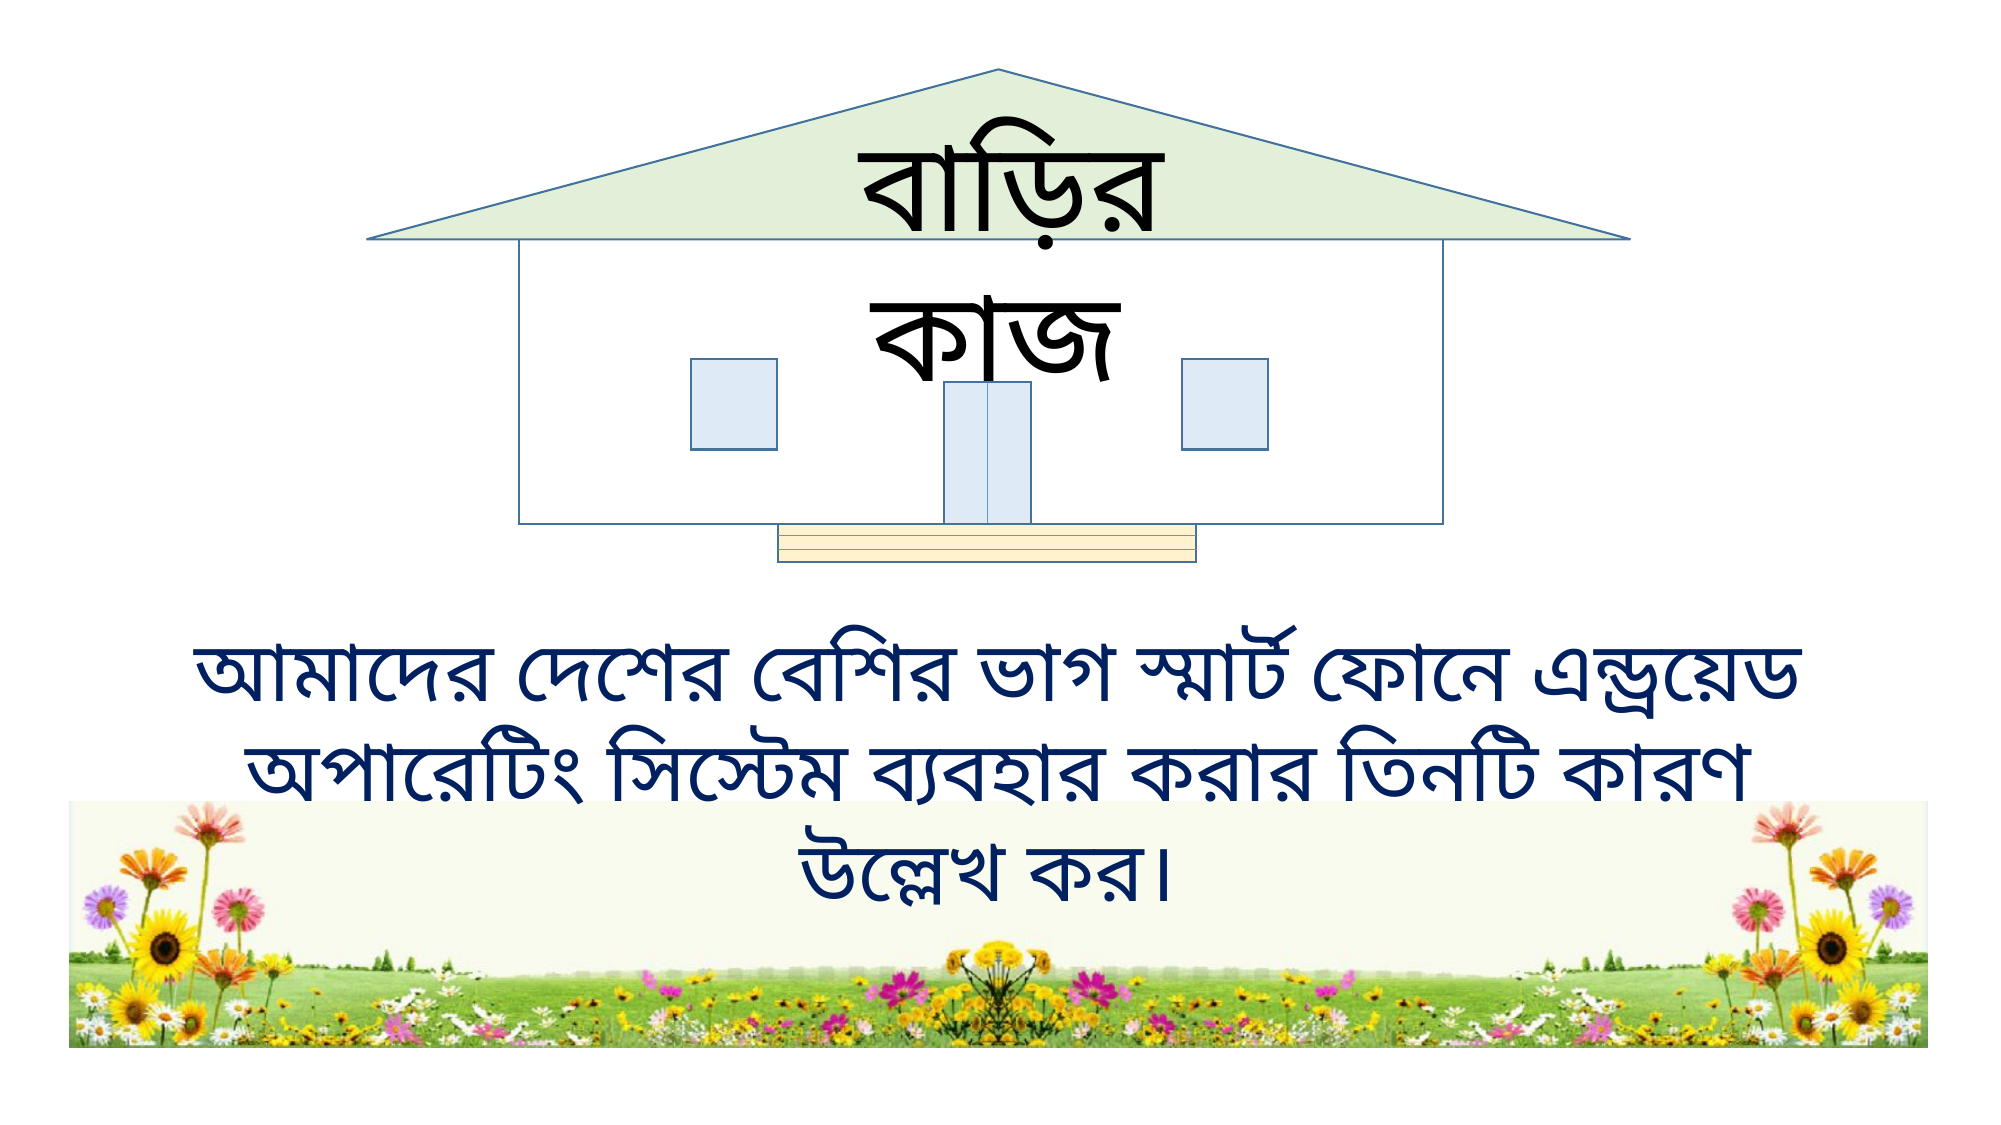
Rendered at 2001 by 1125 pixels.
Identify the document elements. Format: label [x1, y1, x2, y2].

text_box [15, 17, 1985, 1108]
